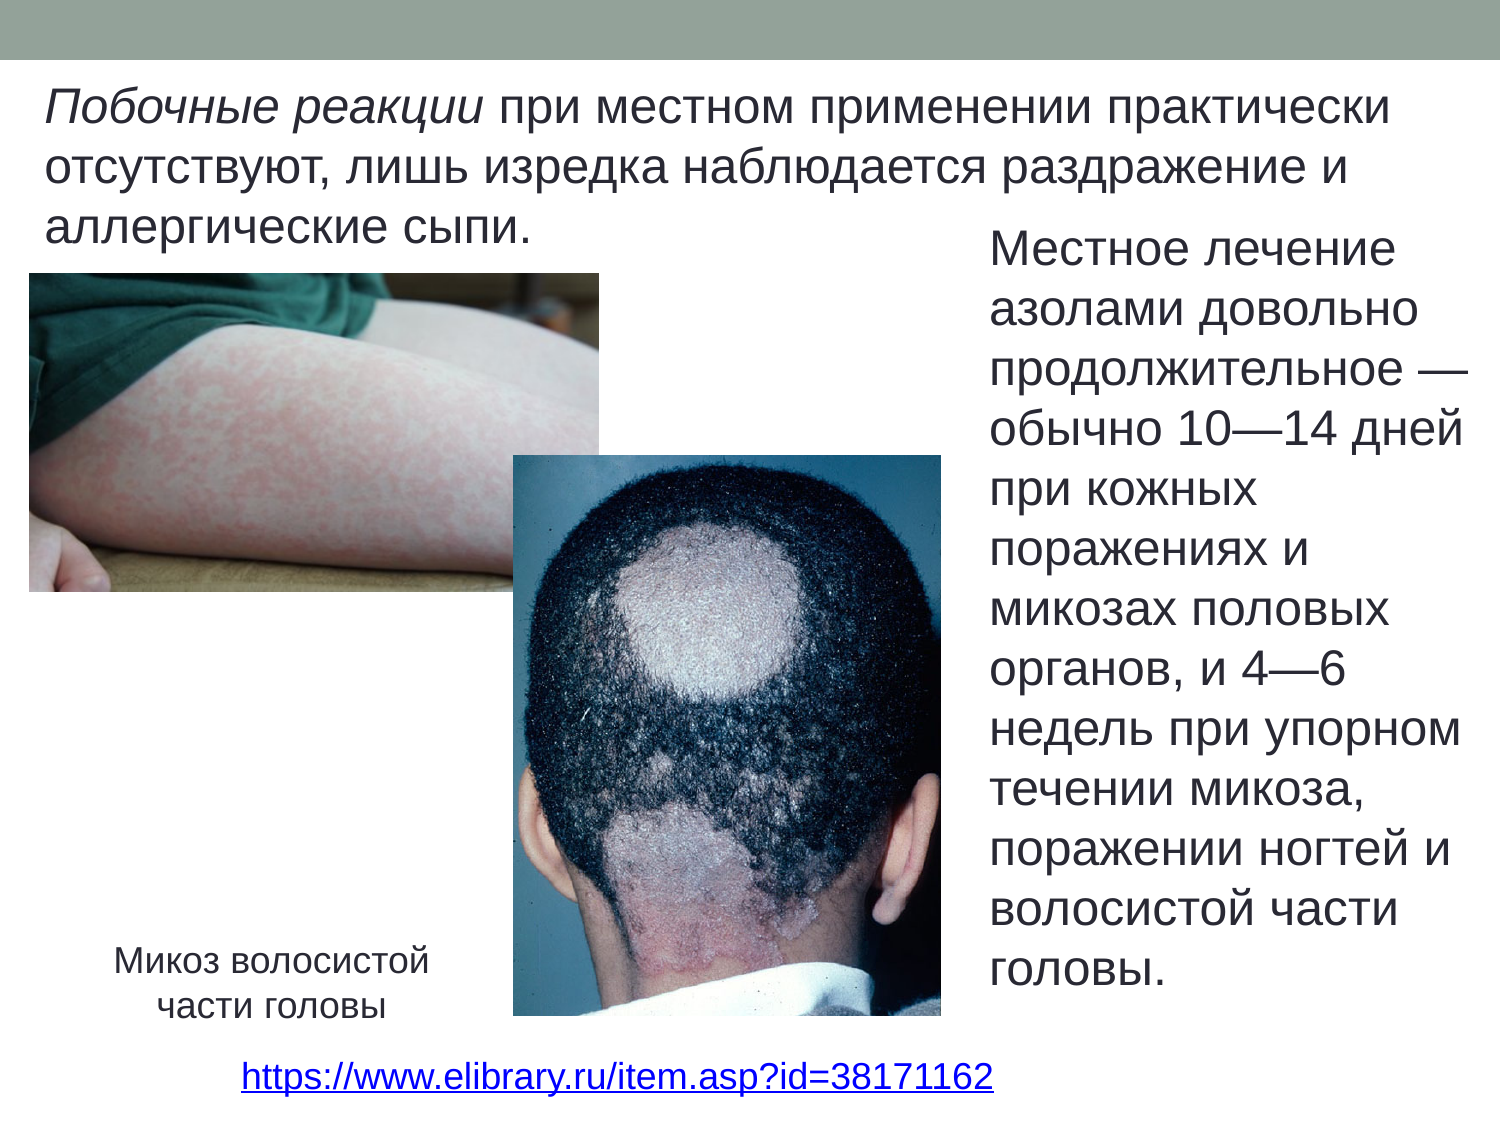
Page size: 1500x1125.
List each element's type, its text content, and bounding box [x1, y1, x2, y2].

list Побочные реакции при местном применении практически отсутствуют, лишь изредка наблюдается раздражение и аллергические сыпи. [29, 66, 1425, 1063]
text_box Местное лечение азолами довольно продолжительное — обычно 10—14 дней при кожных поражениях и микозах половых органов, и 4—6 недель при упорном течении микоза, поражении ногтей и волосистой части головы. [974, 208, 1500, 1003]
text_box Микоз волосистой части головы [76, 928, 467, 1034]
text_box https://www.elibrary.ru/item.asp?id=38171162 [226, 1044, 1228, 1105]
picture [29, 273, 941, 1016]
